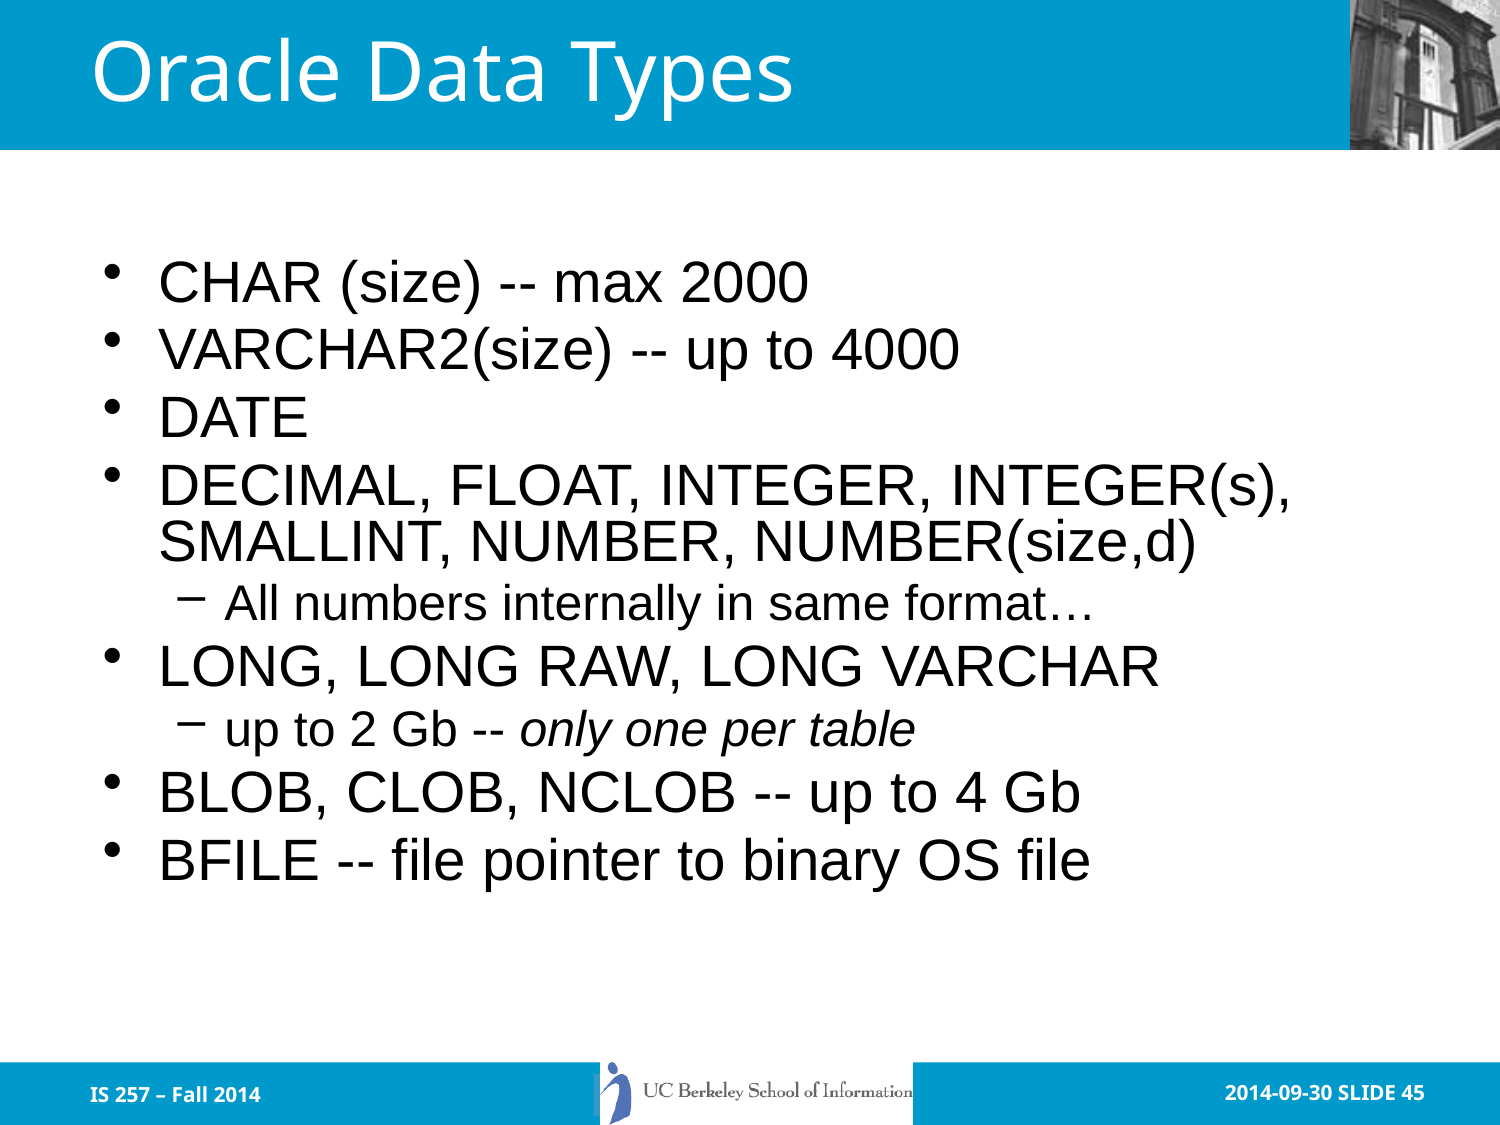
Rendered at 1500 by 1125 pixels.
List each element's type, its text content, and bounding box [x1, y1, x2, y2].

slide_number IS 257 – Fall 2014 [75, 1062, 388, 1125]
list CHAR (size) -- max 2000 VARCHAR2(size) -- up to 4000 DATE DECIMAL, FLOAT, INTEGER, INTEGER(s), SMALLINT, NUMBER, NUMBER(size,d) All numbers internally in same format… LONG, LONG RAW, LONG VARCHAR up to 2 Gb -- only one per table BLOB, CLOB, NCLOB -- up to 4 Gb BFILE -- file pointer to binary OS file [87, 249, 1475, 925]
picture [594, 1062, 912, 1125]
title Oracle Data Types [75, 0, 1350, 150]
picture [1351, 0, 1500, 150]
